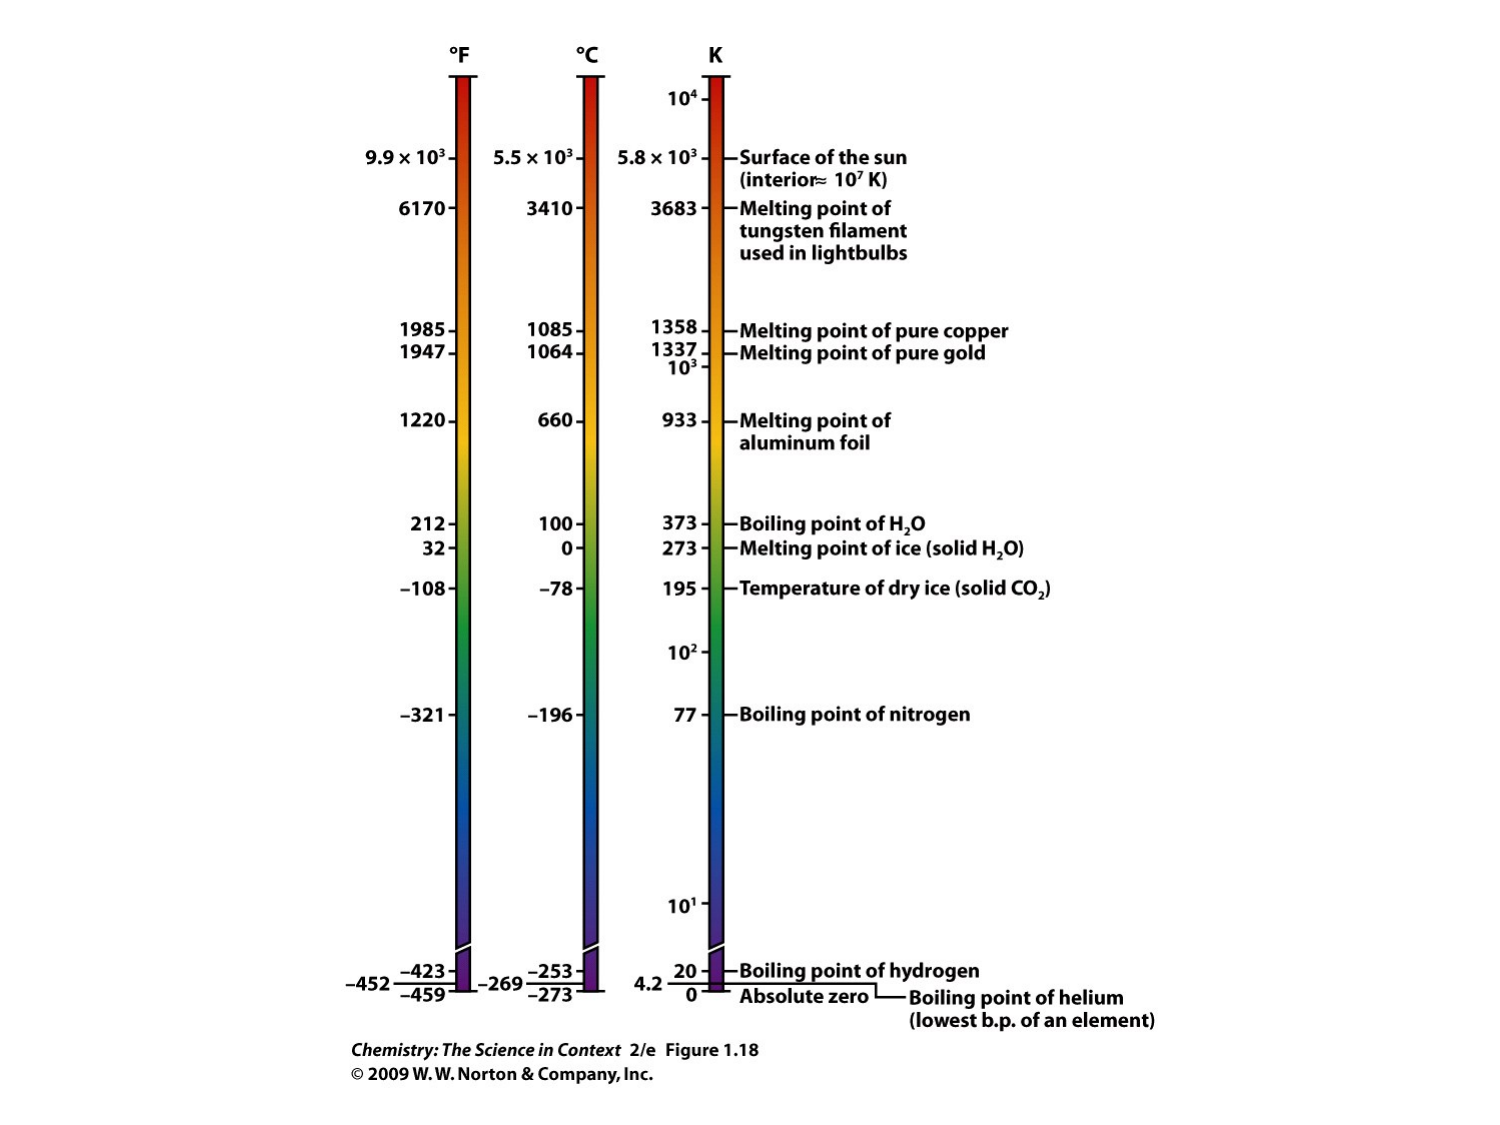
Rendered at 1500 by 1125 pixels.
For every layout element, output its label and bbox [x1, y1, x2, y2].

picture [341, 39, 1160, 1088]
